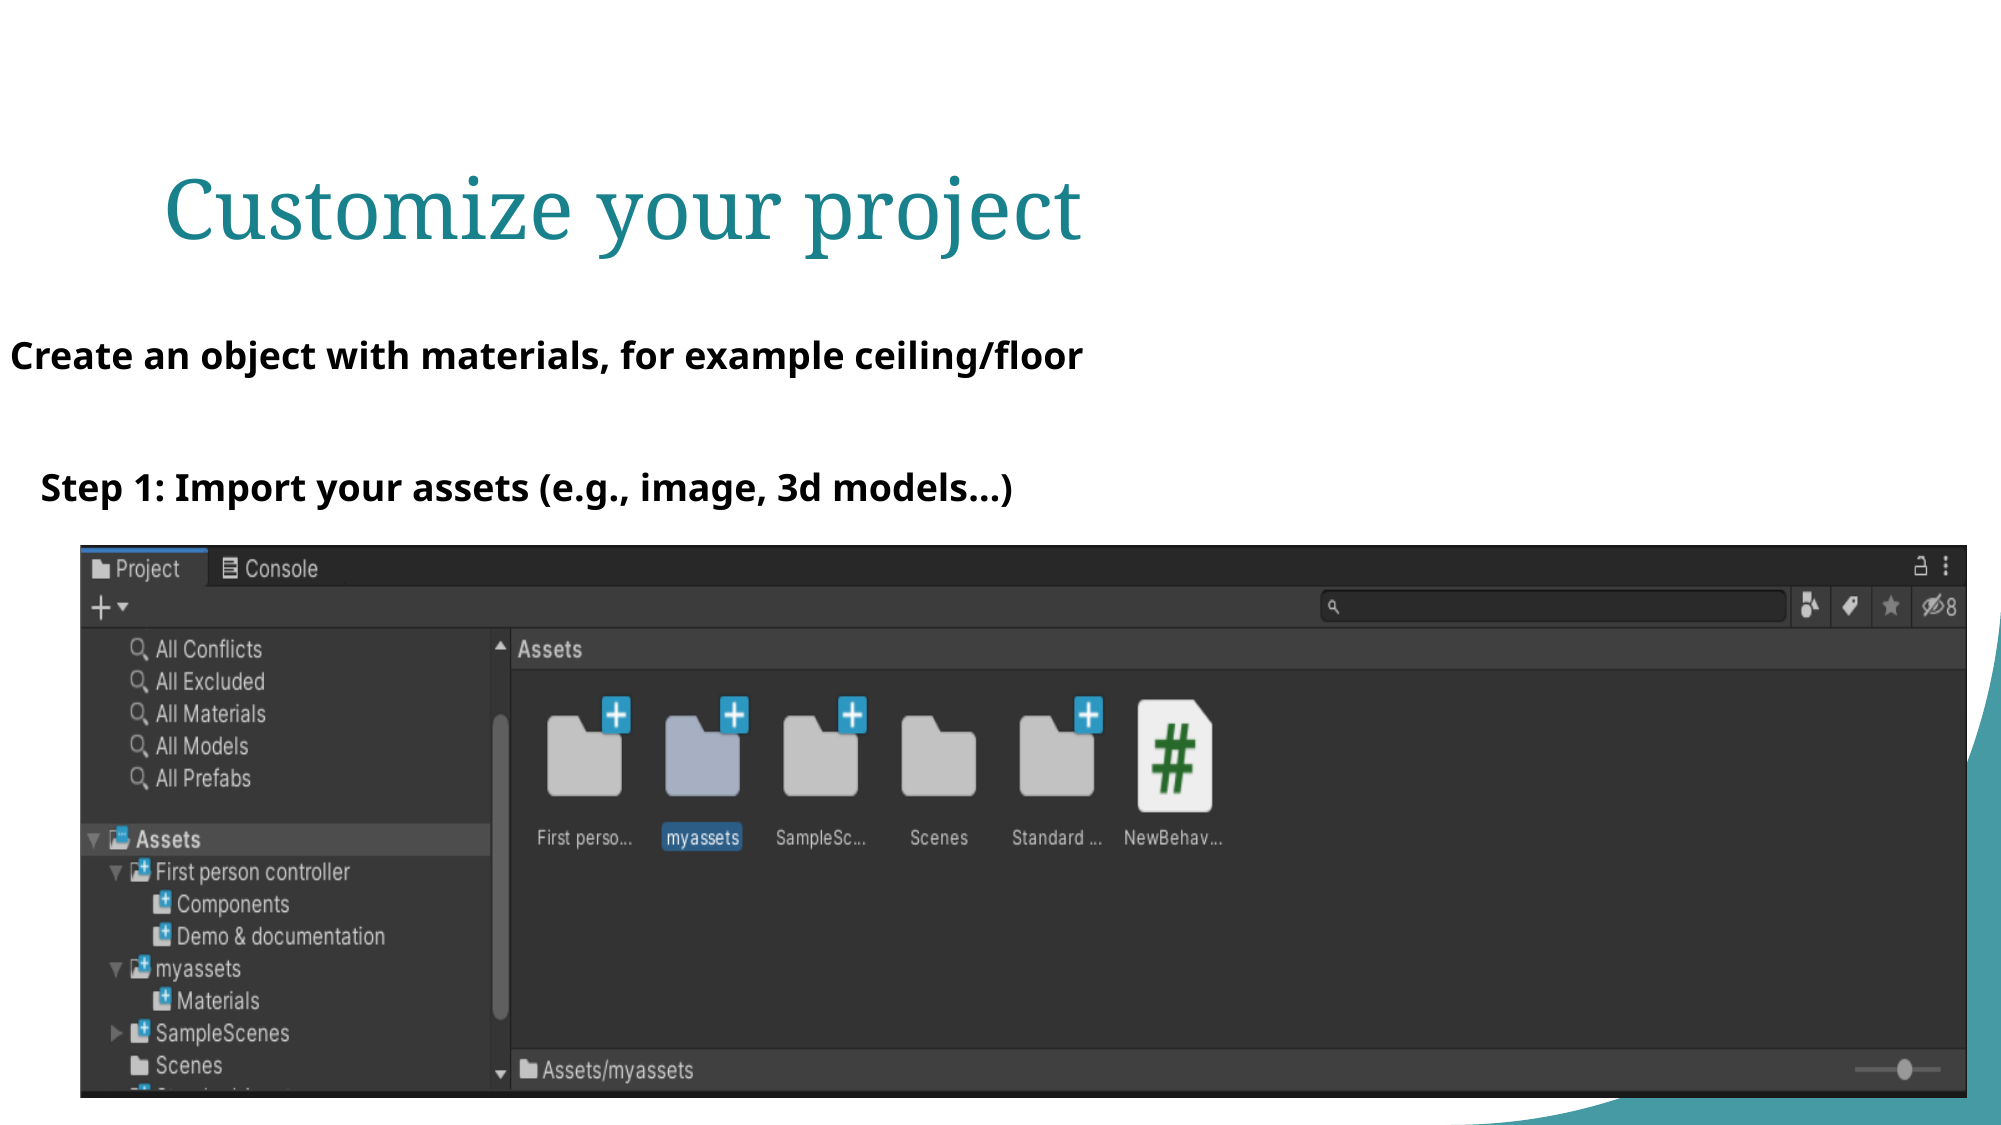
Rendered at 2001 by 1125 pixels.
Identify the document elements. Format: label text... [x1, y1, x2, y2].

text_box Create an object with materials, for example ceiling/floor [0, 324, 1100, 385]
text_box Step 1: Import your assets (e.g., image, 3d models…) [25, 456, 1029, 517]
title Customize your project [148, 96, 1775, 315]
picture [80, 545, 1967, 1098]
